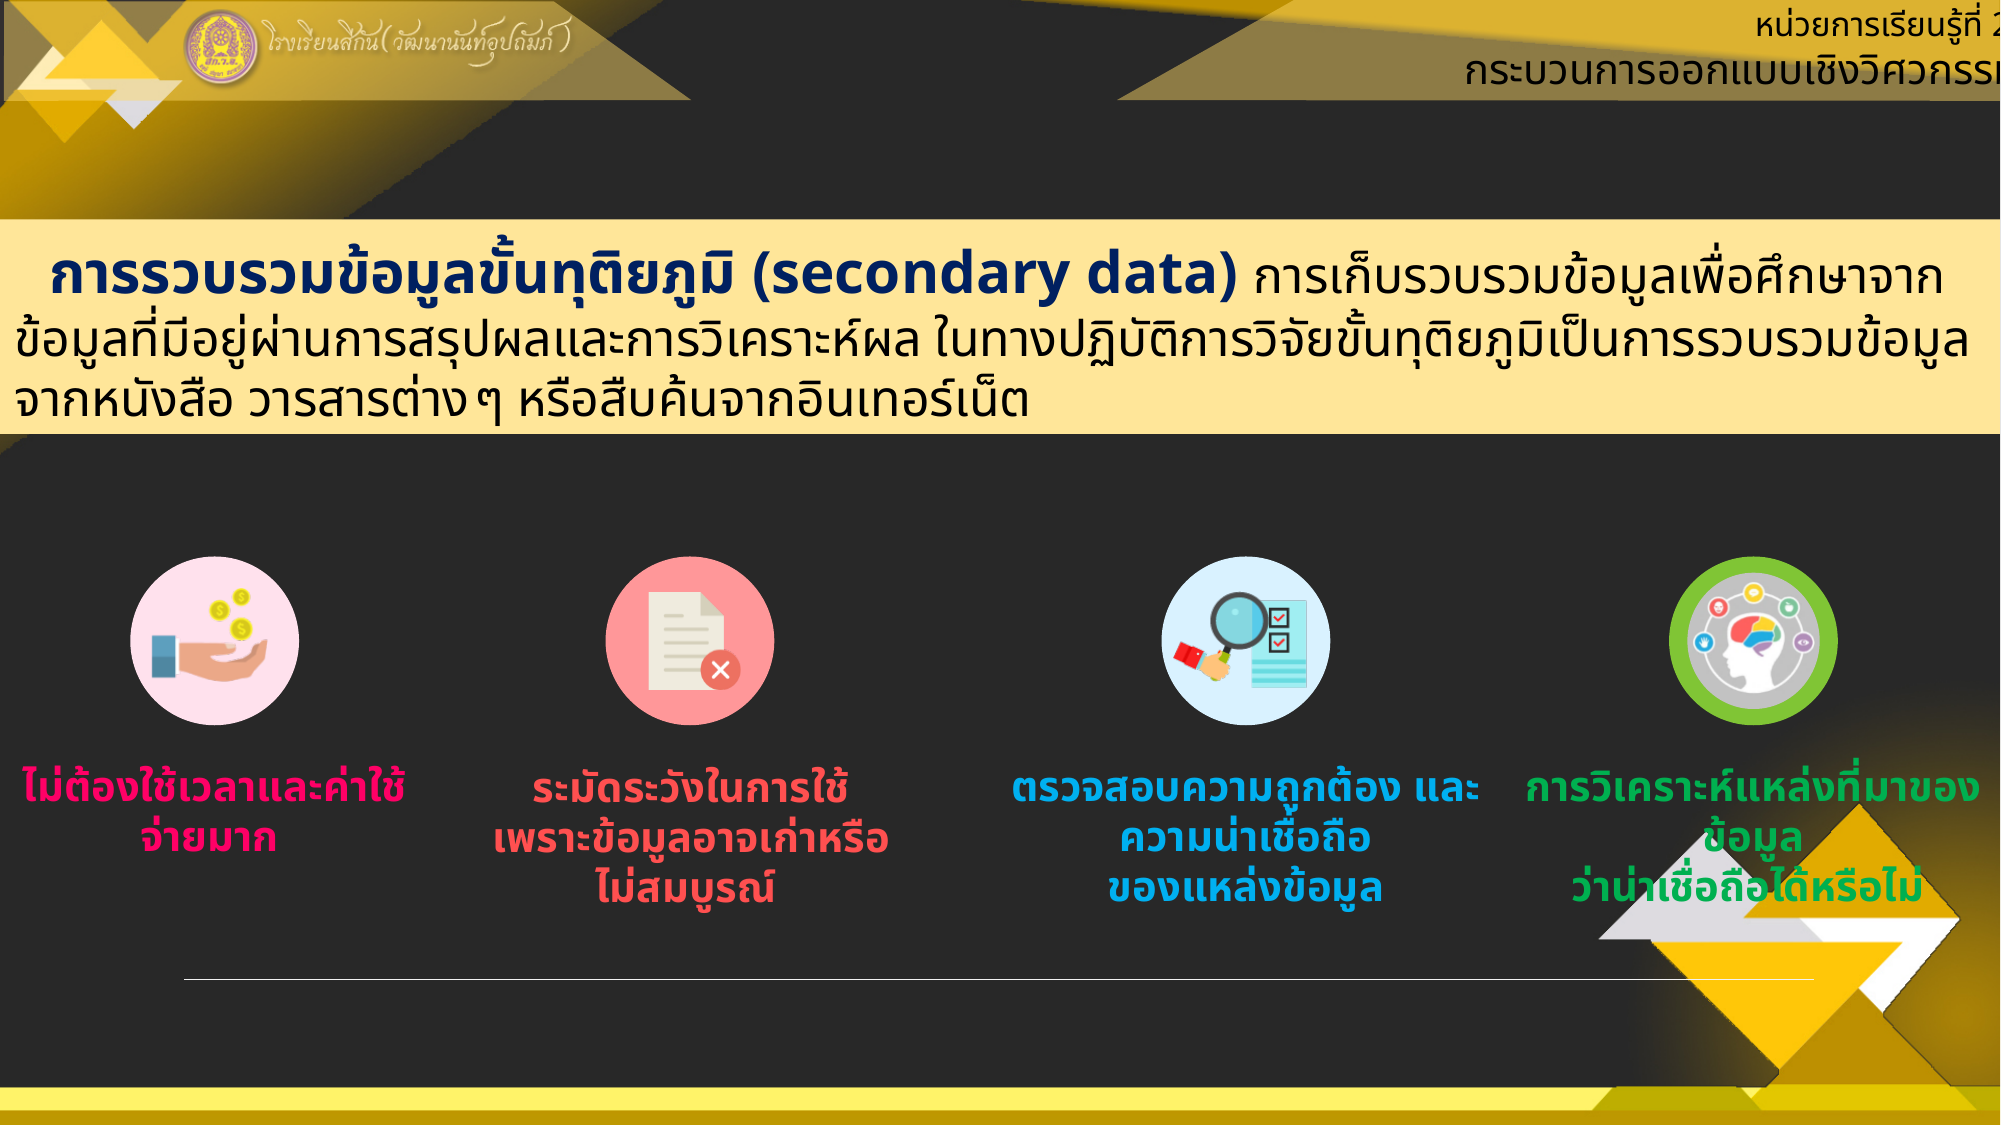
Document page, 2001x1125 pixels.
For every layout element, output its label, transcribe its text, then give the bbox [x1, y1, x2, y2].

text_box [1669, 556, 1838, 726]
text_box หน่วยการเรียนรู้ที่ 2 กระบวนการออกแบบเชิงวิศวกรรม [1449, 0, 2000, 101]
text_box ระมัดระวังในการใช้ เพราะข้อมูลอาจเก่าหรือไม่สมบูรณ์ [458, 752, 925, 918]
text_box [1116, 0, 2000, 102]
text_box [1161, 556, 1331, 726]
text_box ไม่ต้องใช้เวลาและค่าใช้จ่ายมาก [0, 752, 430, 868]
text_box การรวบรวมข้อมูลขั้นทุติยภูมิ (secondary data) การเก็บรวบรวมข้อมูลเพื่อศึกษาจากข้อมูลที่มีอยู่ผ่านการสรุปผลและการวิเคราะห์ผล ในทางปฏิบัติการวิจัยขั้นทุติยภูมิเป็นการรวบรวมข้อมูลจากหนังสือ วารสารต่าง ๆ หรือสืบค้นจากอินเทอร์เน็ต [0, 219, 2000, 434]
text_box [605, 556, 775, 726]
picture [0, 0, 2001, 1125]
text_box ตรวจสอบความถูกต้อง และความน่าเชื่อถือ ของแหล่งข้อมูล [987, 752, 1504, 918]
text_box การวิเคราะห์แหล่งที่มาของข้อมูล ว่าน่าเชื่อถือได้หรือไม่ [1504, 752, 2000, 918]
text_box [2, 0, 695, 102]
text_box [130, 556, 300, 726]
